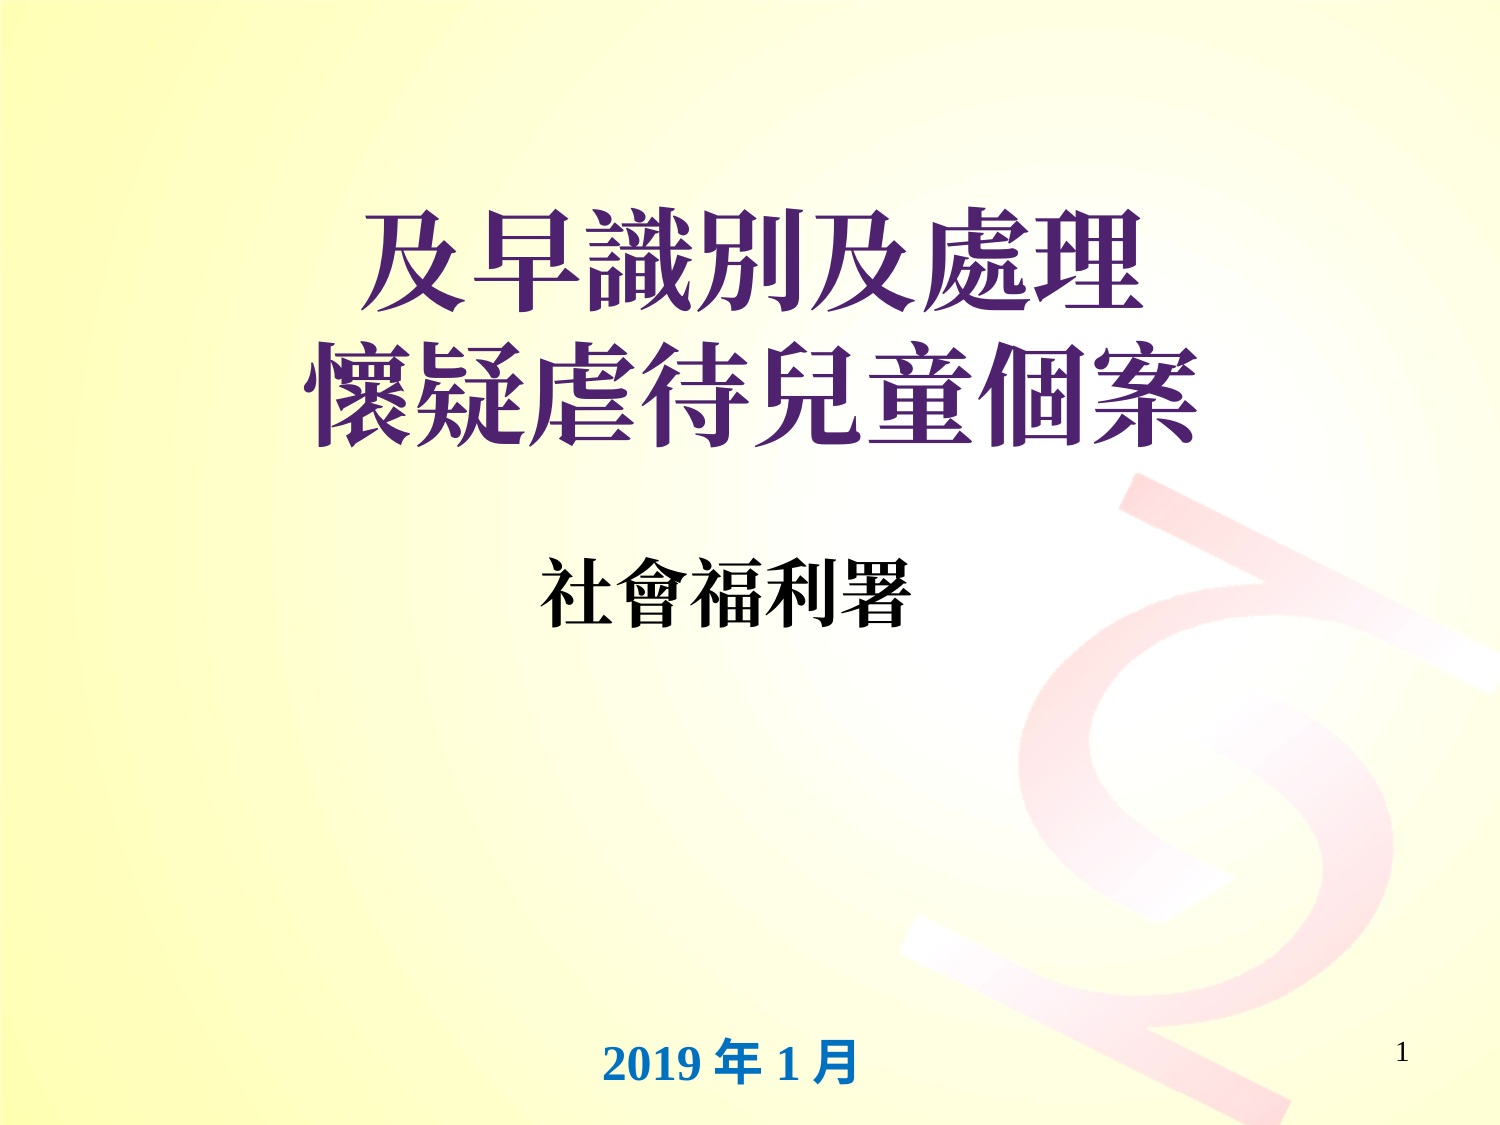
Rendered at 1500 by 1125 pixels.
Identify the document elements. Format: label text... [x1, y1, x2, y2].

picture [0, 0, 1500, 1125]
title 及早識別及處理 懷疑虐待兒童個案 [76, 231, 1427, 420]
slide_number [525, 1023, 939, 1103]
list 社會福利署 [395, 538, 1059, 858]
slide_number 1 [1074, 1024, 1425, 1103]
